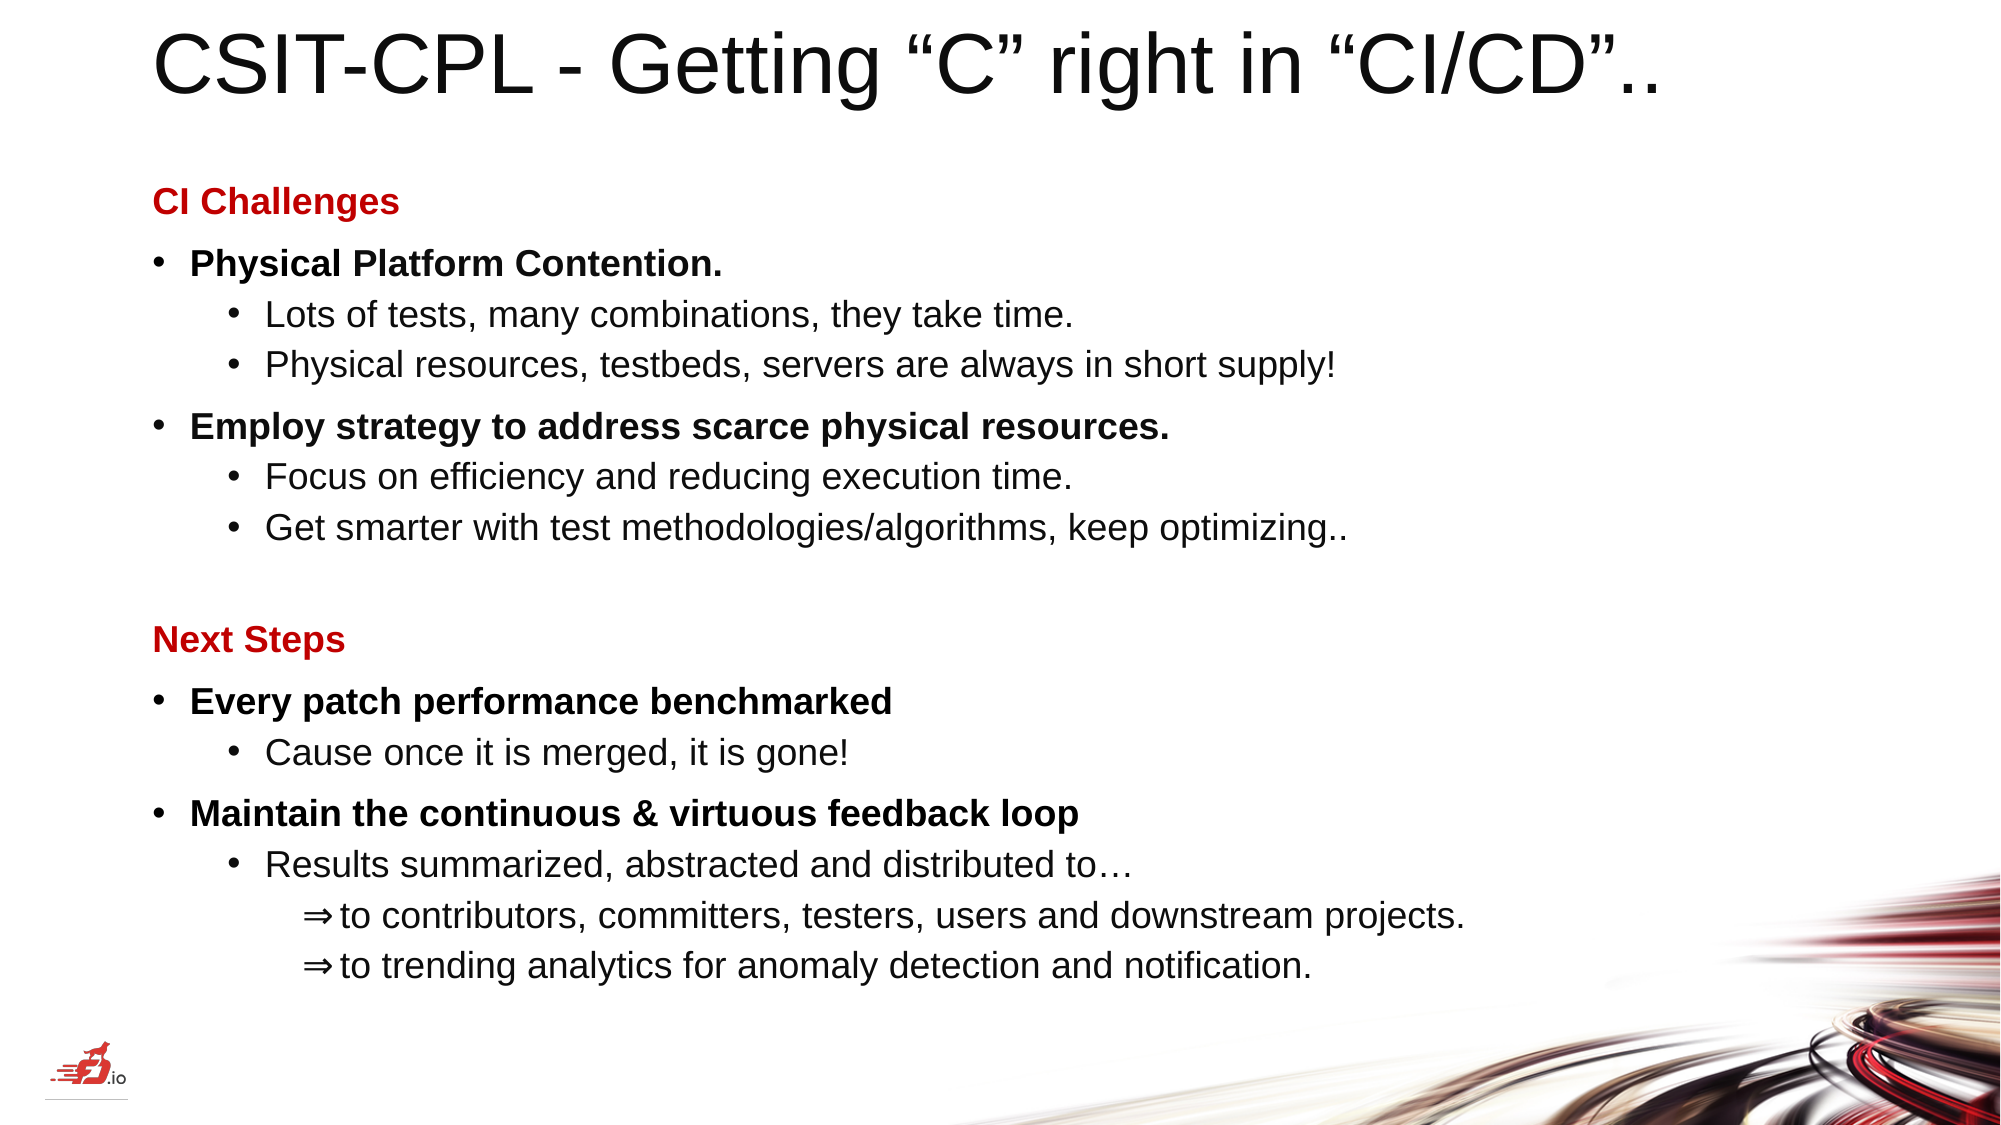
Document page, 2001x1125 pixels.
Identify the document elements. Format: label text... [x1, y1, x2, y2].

list CI Challenges Physical Platform Contention. Lots of tests, many combinations, they take time. Physical resources, testbeds, servers are always in short supply! Employ strategy to address scarce physical resources. Focus on efficiency and reducing execution time. Get smarter with test methodologies/algorithms, keep optimizing.. Next Steps Every patch performance benchmarked Cause once it is merged, it is gone! Maintain the continuous & virtuous feedback loop Results summarized, abstracted and distributed to… to contributors, committers, testers, users and downstream projects. to trending analytics for anomaly detection and notification. [137, 174, 1825, 1063]
picture [0, 0, 2001, 1125]
title CSIT-CPL - Getting “C” right in “CI/CD”.. [137, 0, 1691, 131]
text_box [1055, 537, 1913, 963]
